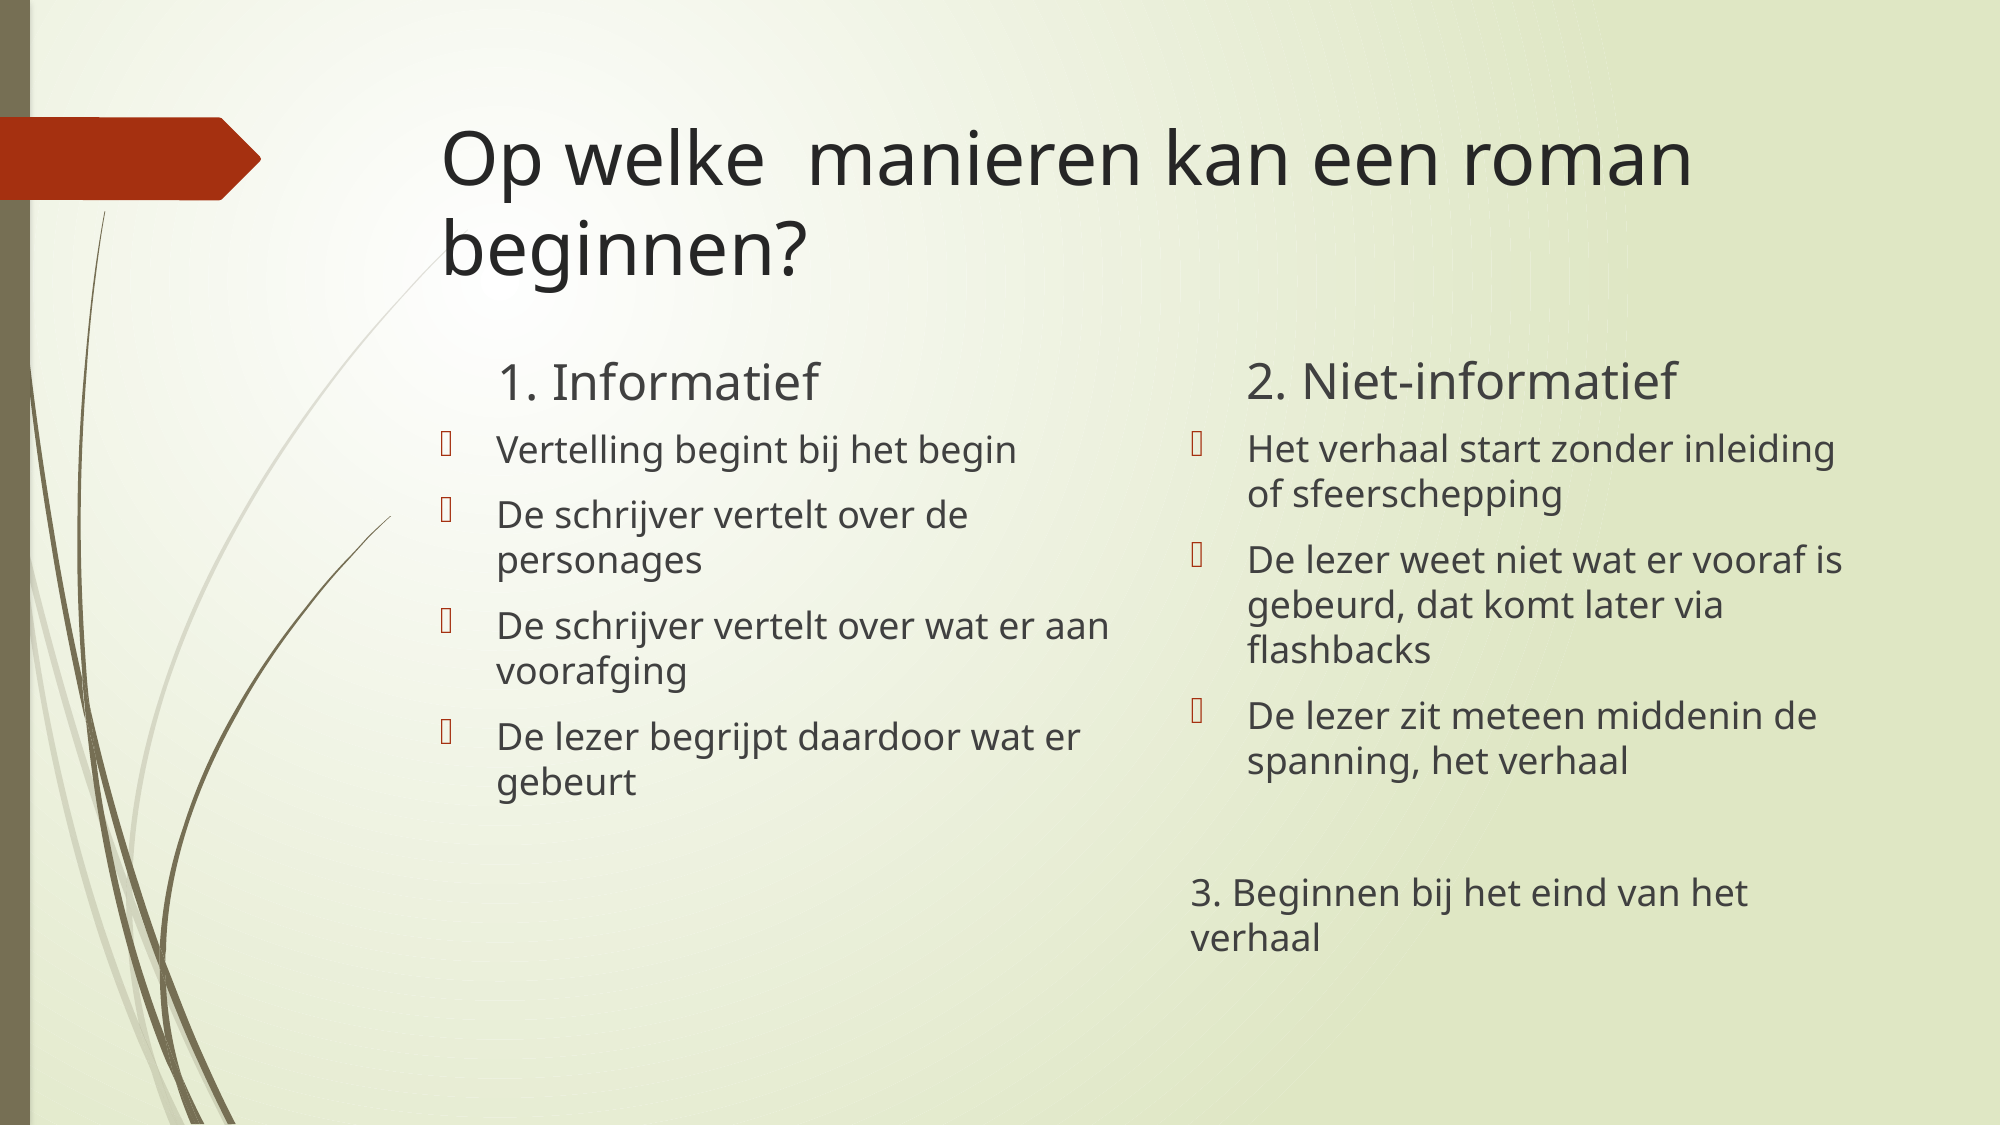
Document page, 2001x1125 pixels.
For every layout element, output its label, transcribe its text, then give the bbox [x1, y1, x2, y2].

title Op welke manieren kan een roman beginnen? [425, 102, 1888, 313]
list Vertelling begint bij het begin De schrijver vertelt over de personages De schrijver vertelt over wat er aan voorafging De lezer begrijpt daardoor wat er gebeurt [424, 418, 1138, 969]
list 1. Informatief [482, 323, 1138, 418]
list Het verhaal start zonder inleiding of sfeerschepping De lezer weet niet wat er vooraf is gebeurd, dat komt later via flashbacks De lezer zit meteen middenin de spanning, het verhaal 3. Beginnen bij het eind van het verhaal [1175, 417, 1888, 968]
list 2. Niet-informatief [1231, 323, 1888, 417]
